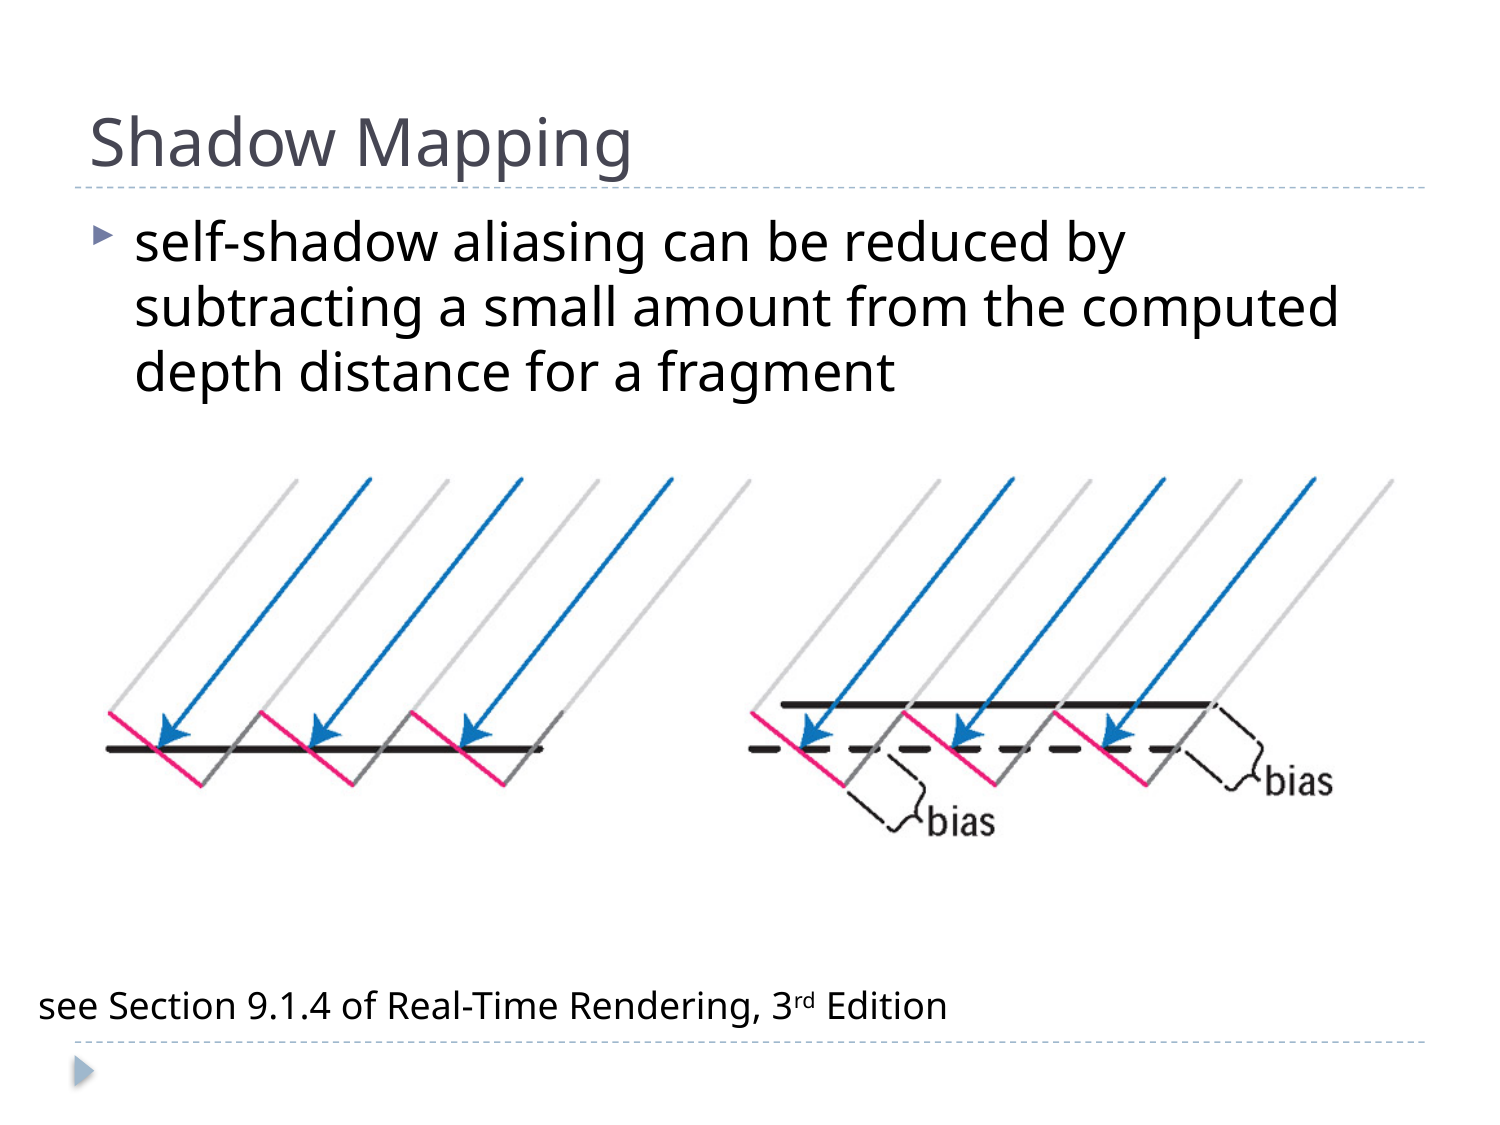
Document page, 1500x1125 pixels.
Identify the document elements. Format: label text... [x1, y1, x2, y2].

text_box see Section 9.1.4 of Real-Time Rendering, 3rd Edition [23, 974, 964, 1035]
list self-shadow aliasing can be reduced by subtracting a small amount from the computed depth distance for a fragment [75, 200, 1425, 1010]
picture [102, 474, 1398, 839]
title Shadow Mapping [75, 24, 1425, 188]
